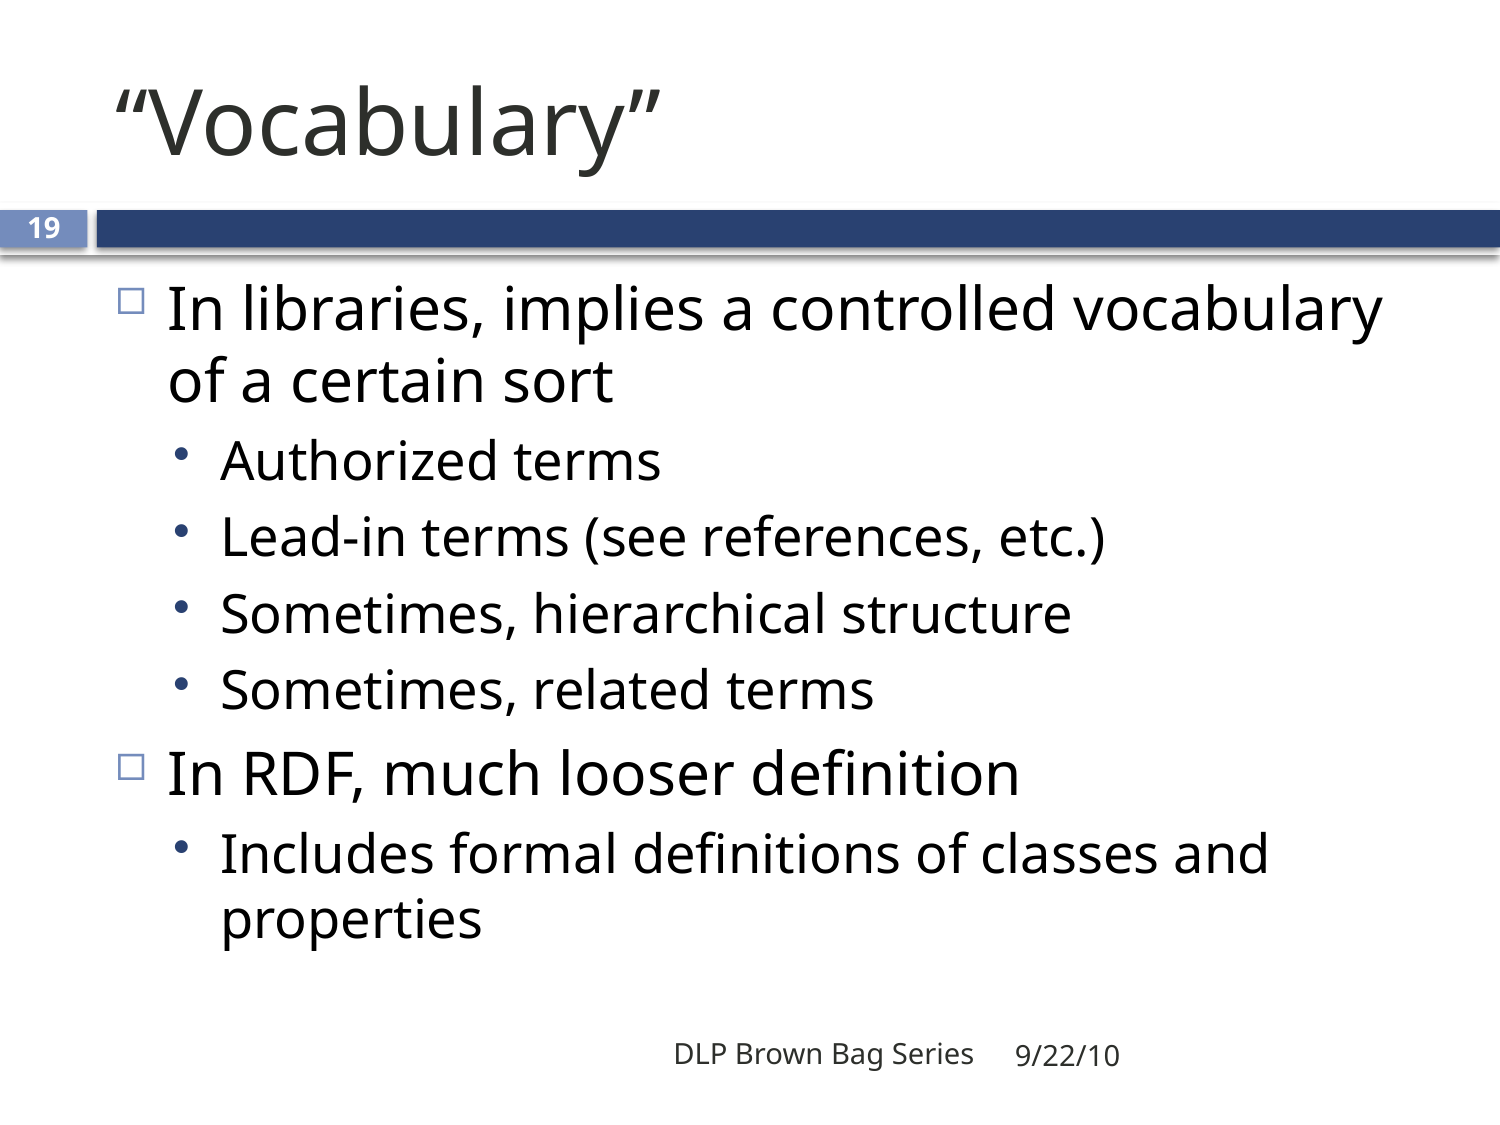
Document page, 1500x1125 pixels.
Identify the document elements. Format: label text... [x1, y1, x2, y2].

slide_number 19 [0, 208, 88, 249]
footer DLP Brown Bag Series [99, 1024, 990, 1085]
list In libraries, implies a controlled vocabulary of a certain sort Authorized terms Lead-in terms (see references, etc.) Sometimes, hierarchical structure Sometimes, related terms In RDF, much looser definition Includes formal definitions of classes and properties [100, 262, 1438, 1000]
title “Vocabulary” [100, 37, 1438, 200]
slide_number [999, 1025, 1438, 1085]
